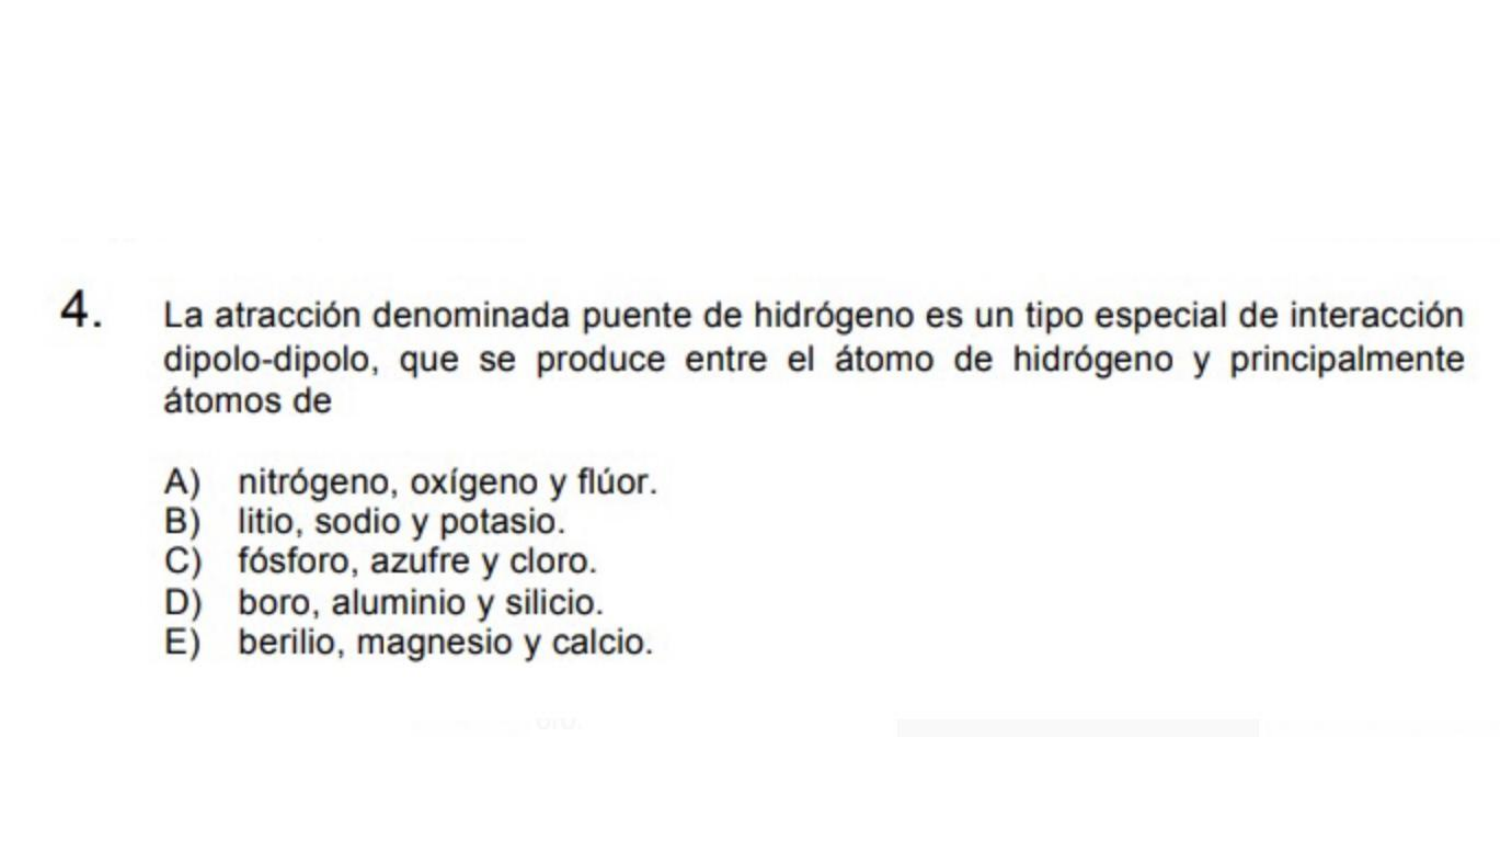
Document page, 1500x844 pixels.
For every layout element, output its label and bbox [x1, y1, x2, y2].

picture [0, 238, 1500, 738]
